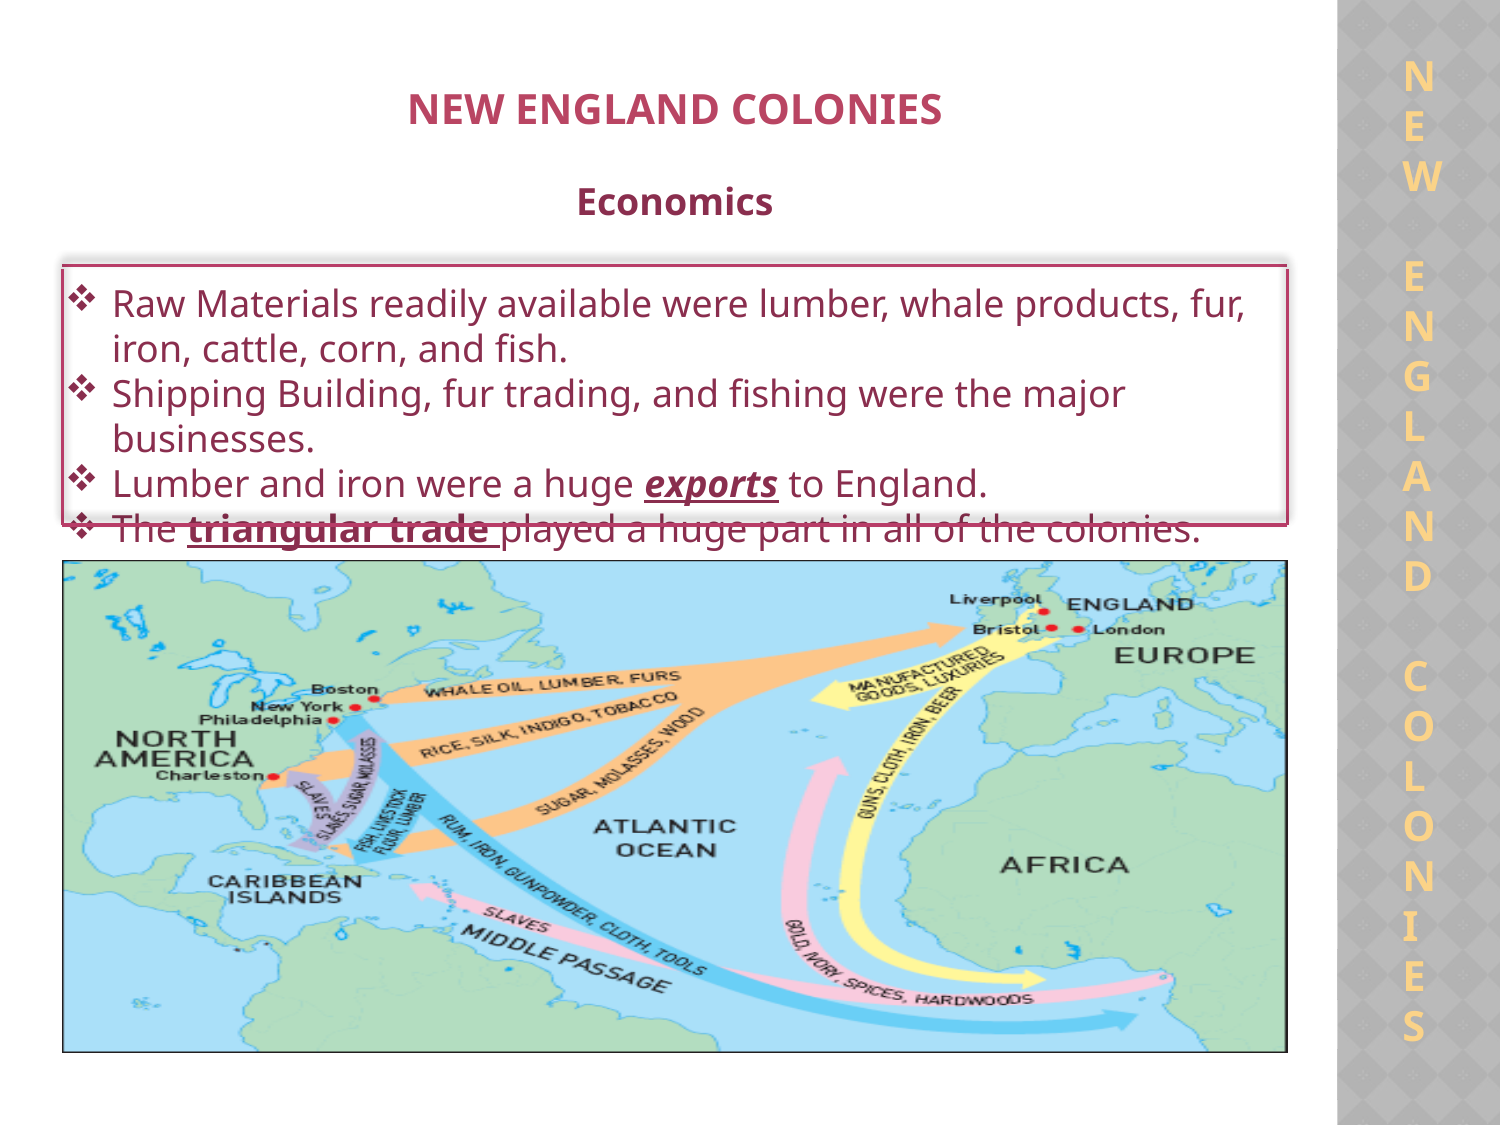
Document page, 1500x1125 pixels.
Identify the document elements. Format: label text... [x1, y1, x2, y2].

text_box New England Colonies Economics [299, 75, 1050, 230]
text_box N E W E N G L A N D C O L O N I E S [1387, 42, 1463, 1108]
picture [62, 559, 1288, 1053]
text_box Raw Materials readily available were lumber, whale products, fur, iron, cattle, corn, and fish. Shipping Building, fur trading, and fishing were the major businesses. Lumber and iron were a huge exports to England. The triangular trade played a huge part in all of the colonies. [50, 272, 1301, 609]
